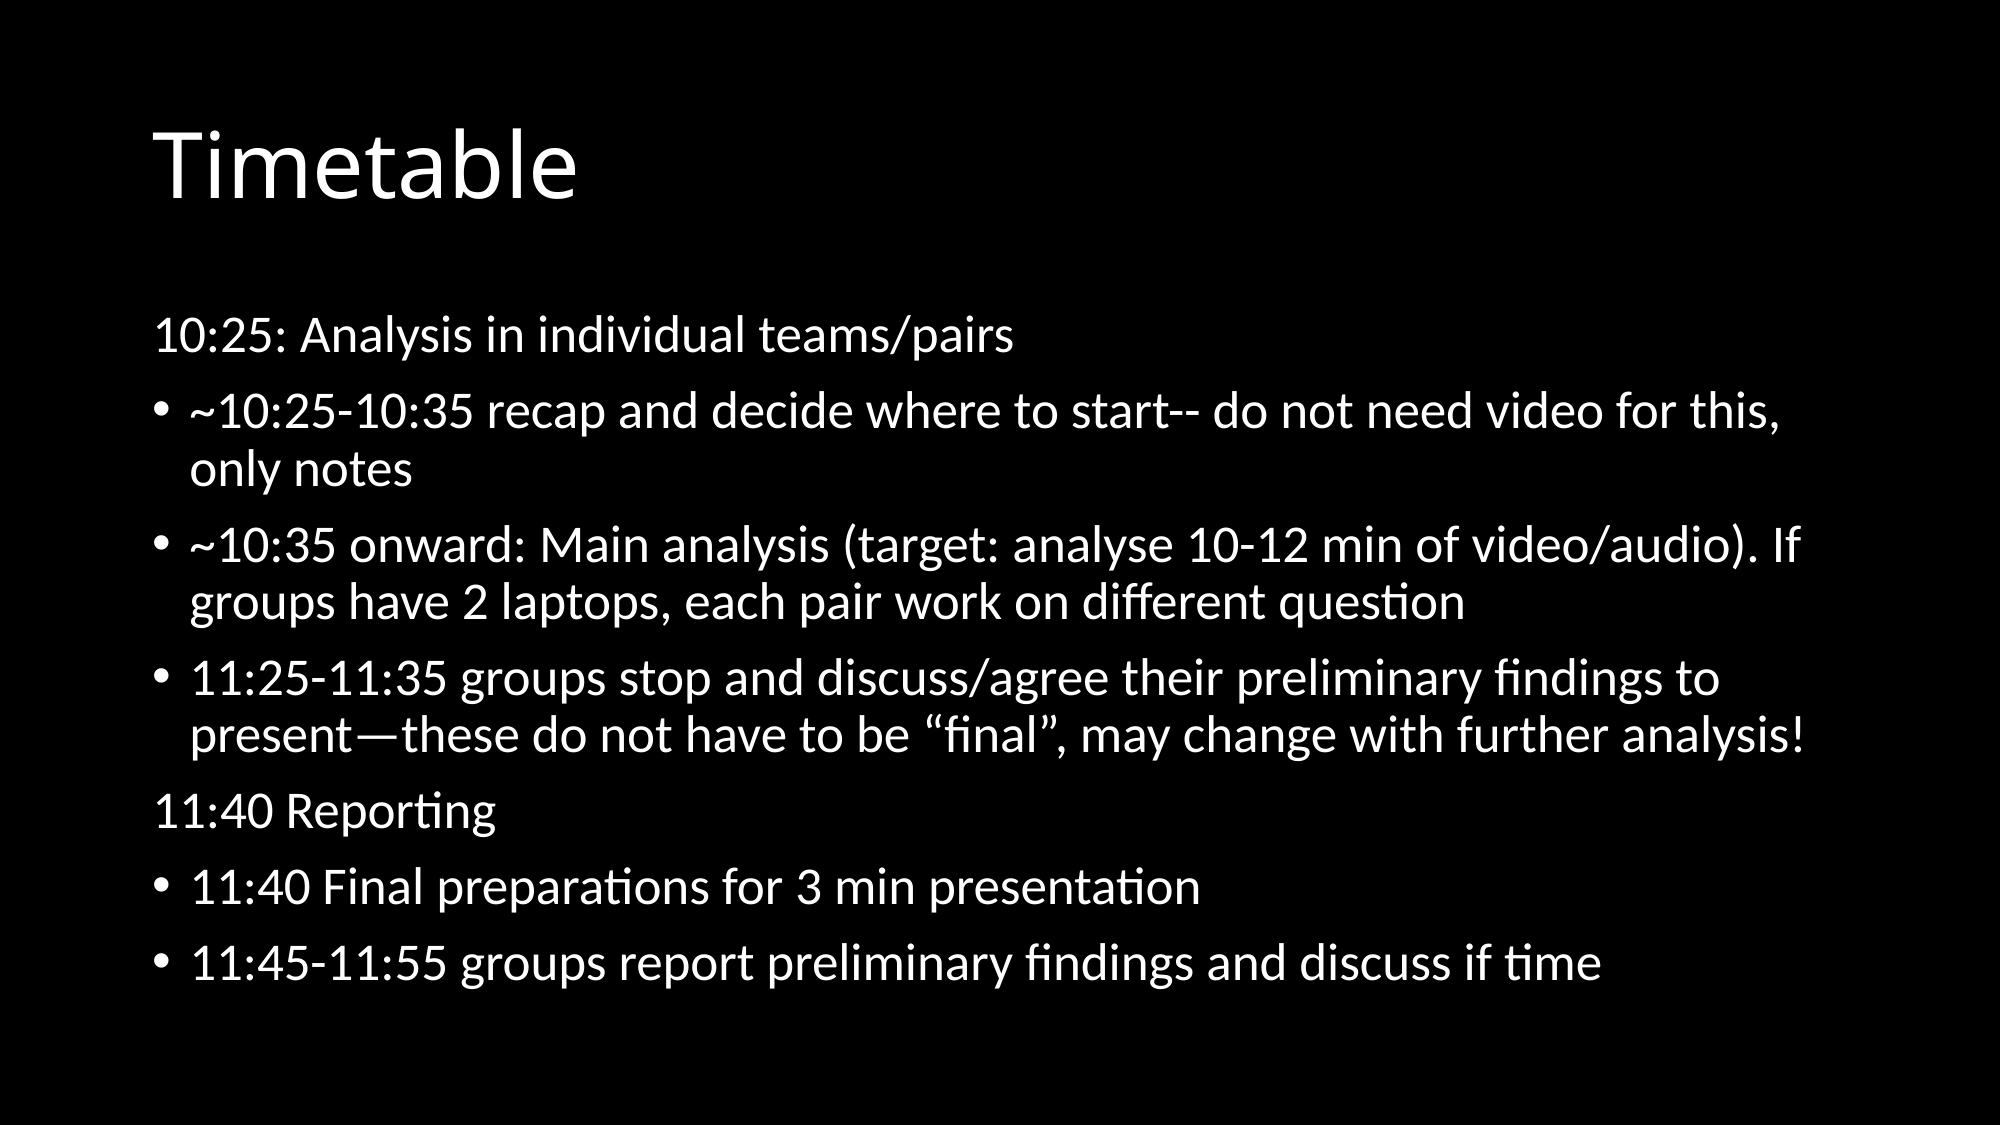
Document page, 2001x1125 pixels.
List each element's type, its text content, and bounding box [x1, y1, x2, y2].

list 10:25: Analysis in individual teams/pairs ~10:25-10:35 recap and decide where to start-- do not need video for this, only notes ~10:35 onward: Main analysis (target: analyse 10-12 min of video/audio). If groups have 2 laptops, each pair work on different question 11:25-11:35 groups stop and discuss/agree their preliminary findings to present—these do not have to be “final”, may change with further analysis! 11:40 Reporting 11:40 Final preparations for 3 min presentation 11:45-11:55 groups report preliminary findings and discuss if time [137, 299, 1863, 1014]
title Timetable [137, 59, 1863, 278]
